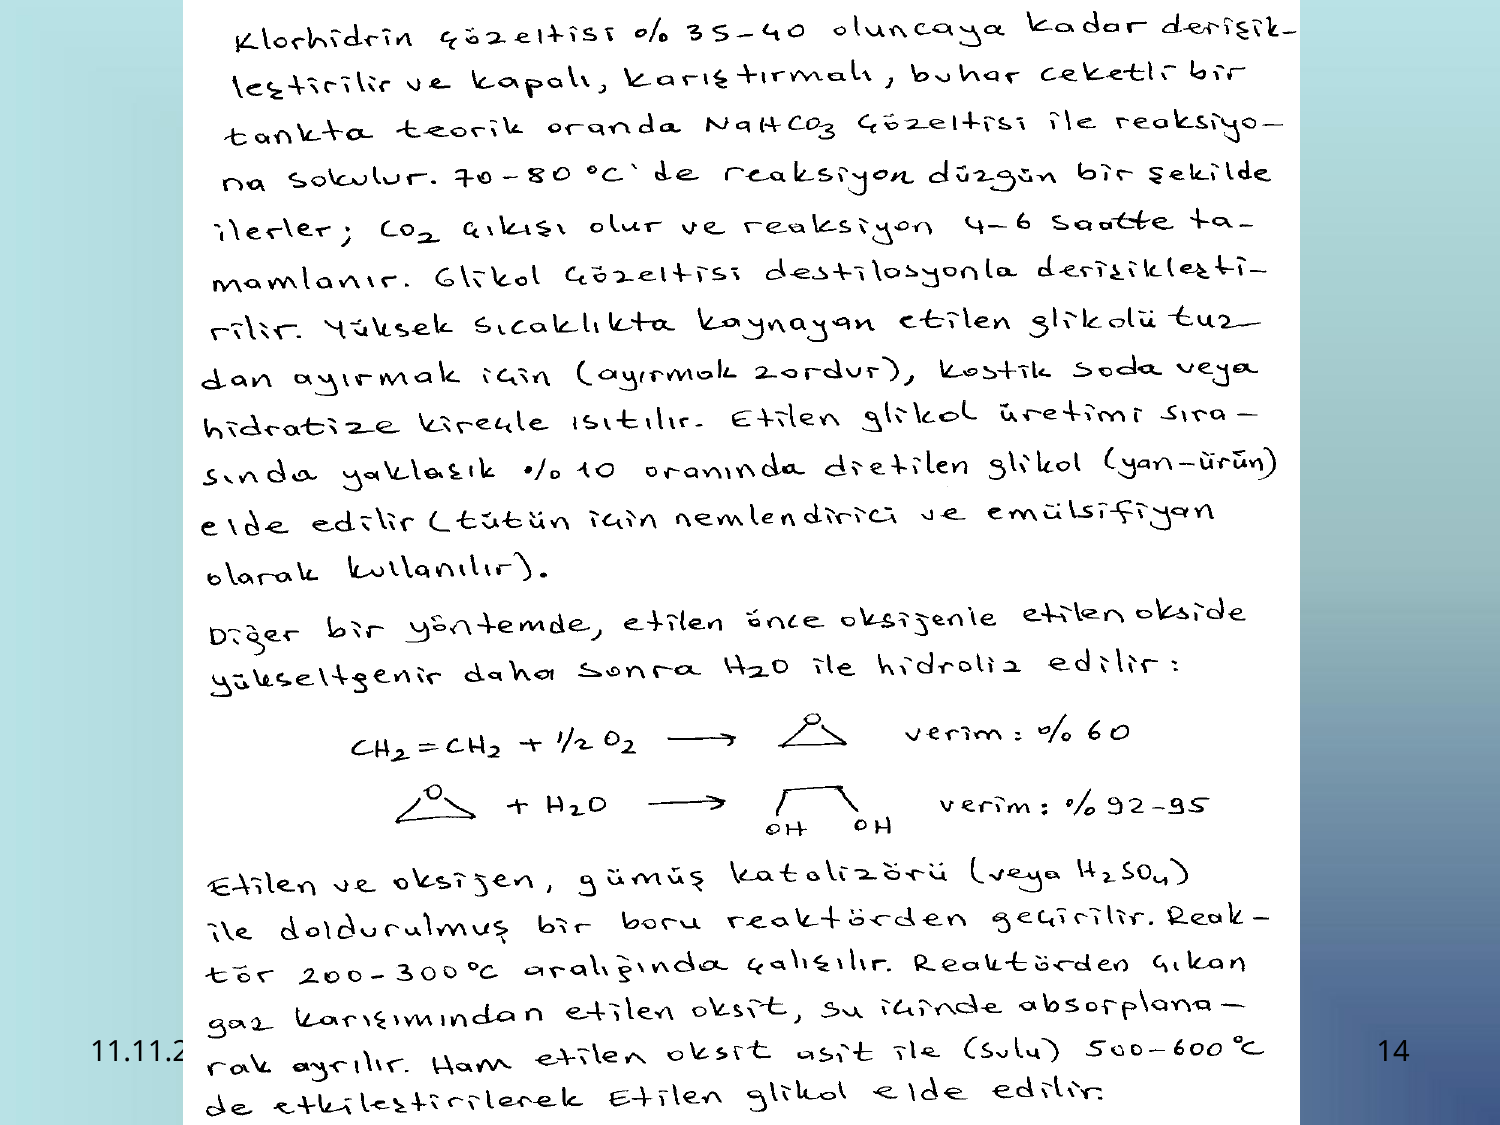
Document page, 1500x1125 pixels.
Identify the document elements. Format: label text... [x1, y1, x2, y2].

slide_number 14 [1303, 1024, 1425, 1103]
picture [0, 0, 1500, 1125]
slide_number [75, 1024, 177, 1103]
